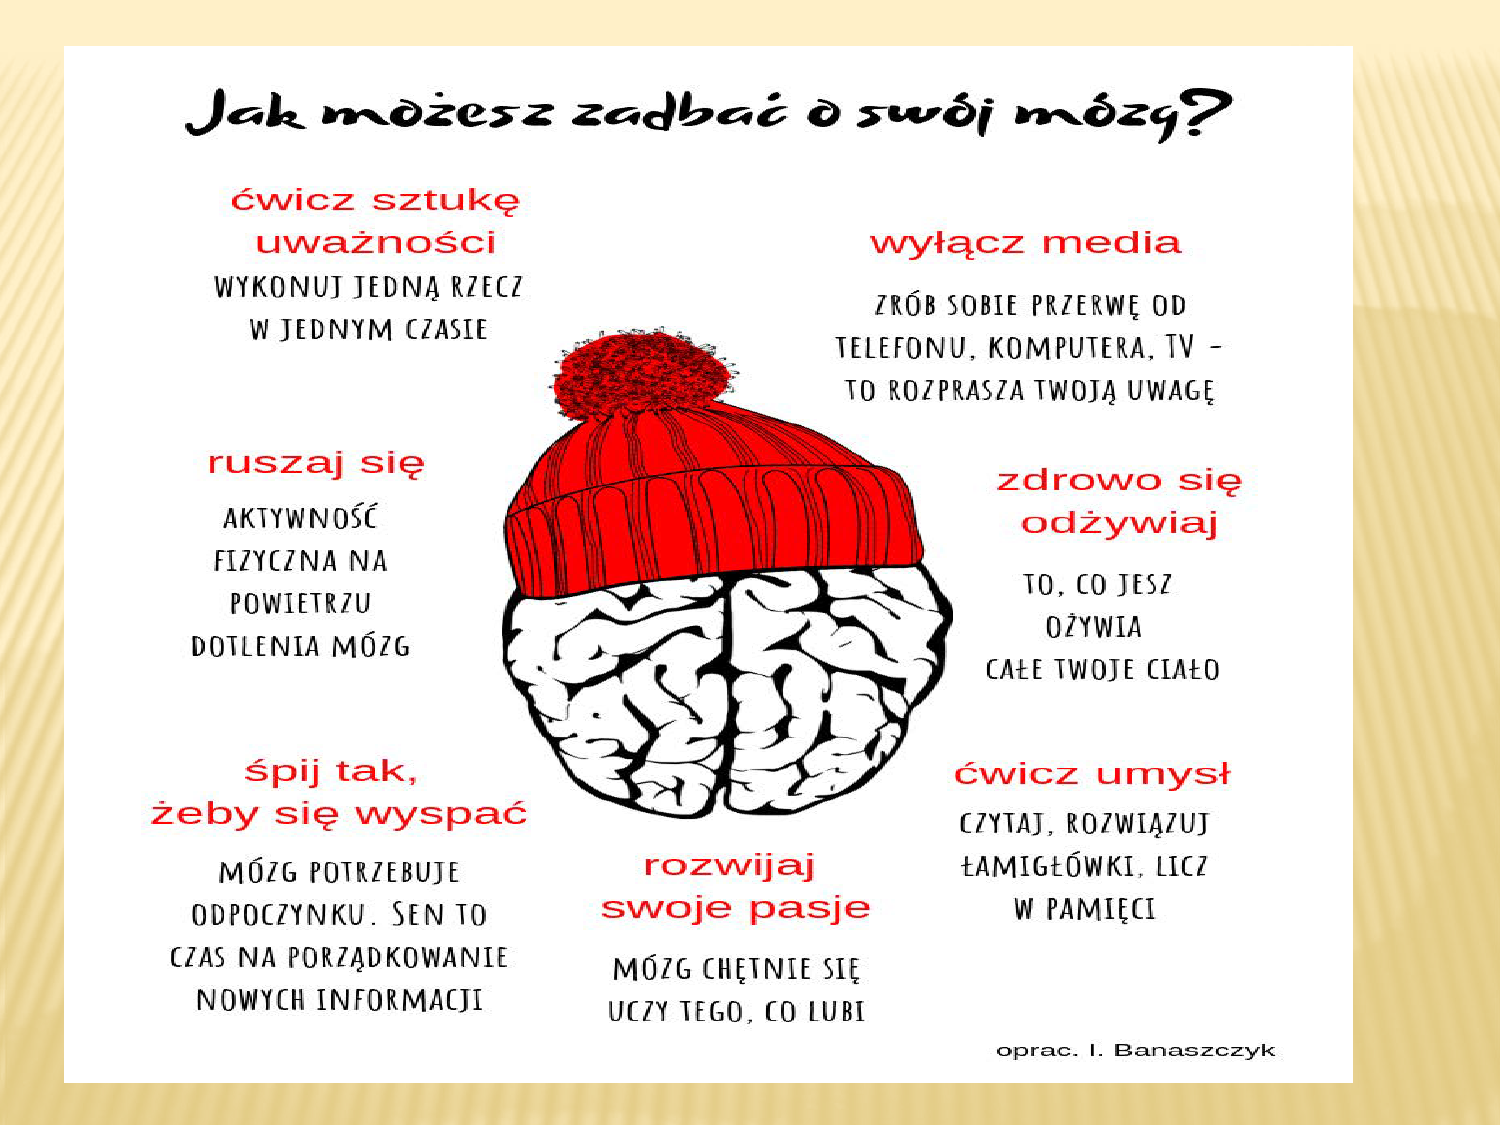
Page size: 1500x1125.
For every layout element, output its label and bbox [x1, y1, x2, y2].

picture [64, 46, 1353, 1083]
